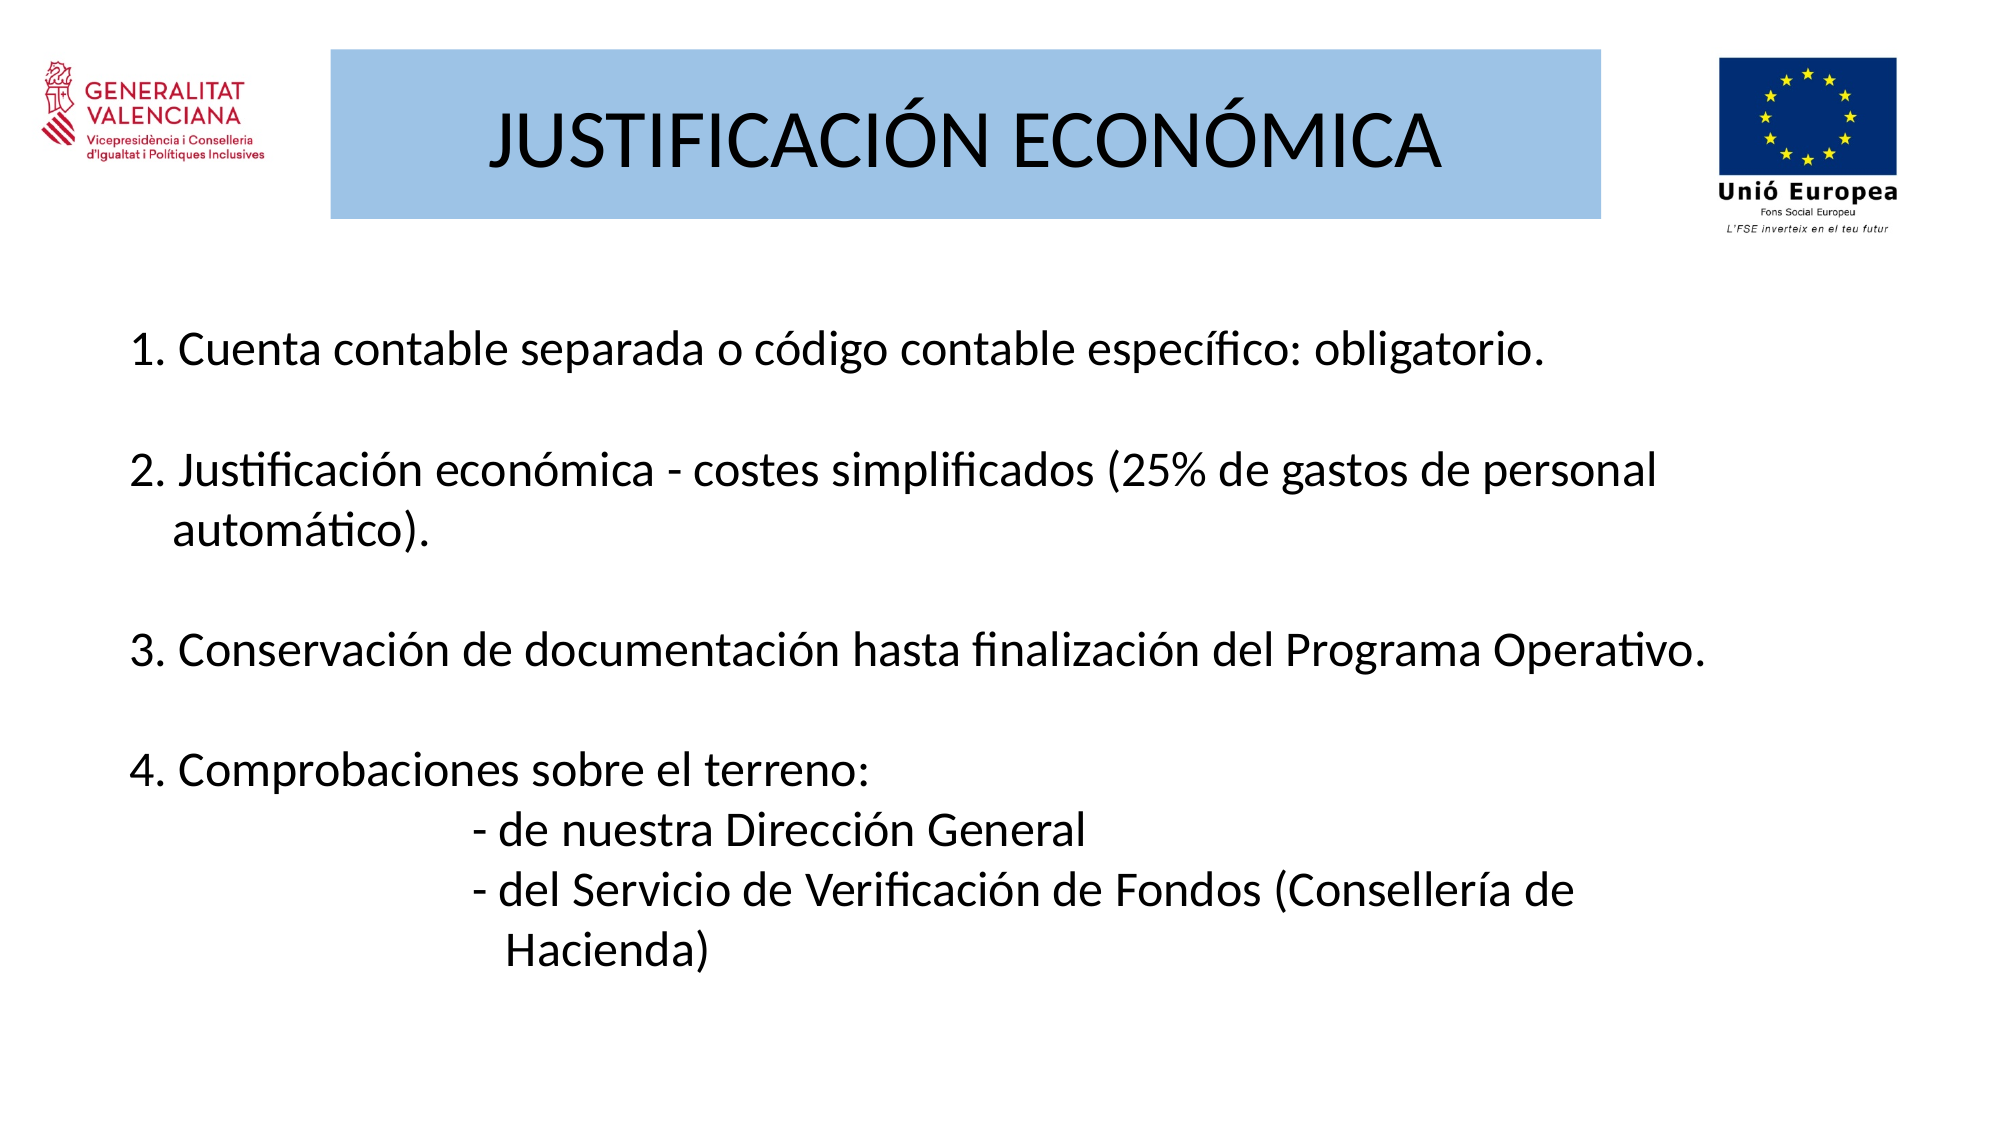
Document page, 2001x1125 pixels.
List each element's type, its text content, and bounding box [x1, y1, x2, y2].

text_box JUSTIFICACIÓN ECONÓMICA [330, 49, 1602, 219]
picture [1700, 47, 1912, 242]
picture [0, 19, 306, 200]
text_box 1. Cuenta contable separada o código contable específico: obligatorio. 2. Justificación económica - costes simplificados (25% de gastos de personal automático). 3. Conservación de documentación hasta finalización del Programa Operativo. 4. Comprobaciones sobre el terreno: - de nuestra Dirección General - del Servicio de Verificación de Fondos (Consellería de Hacienda) [77, 314, 1838, 1106]
